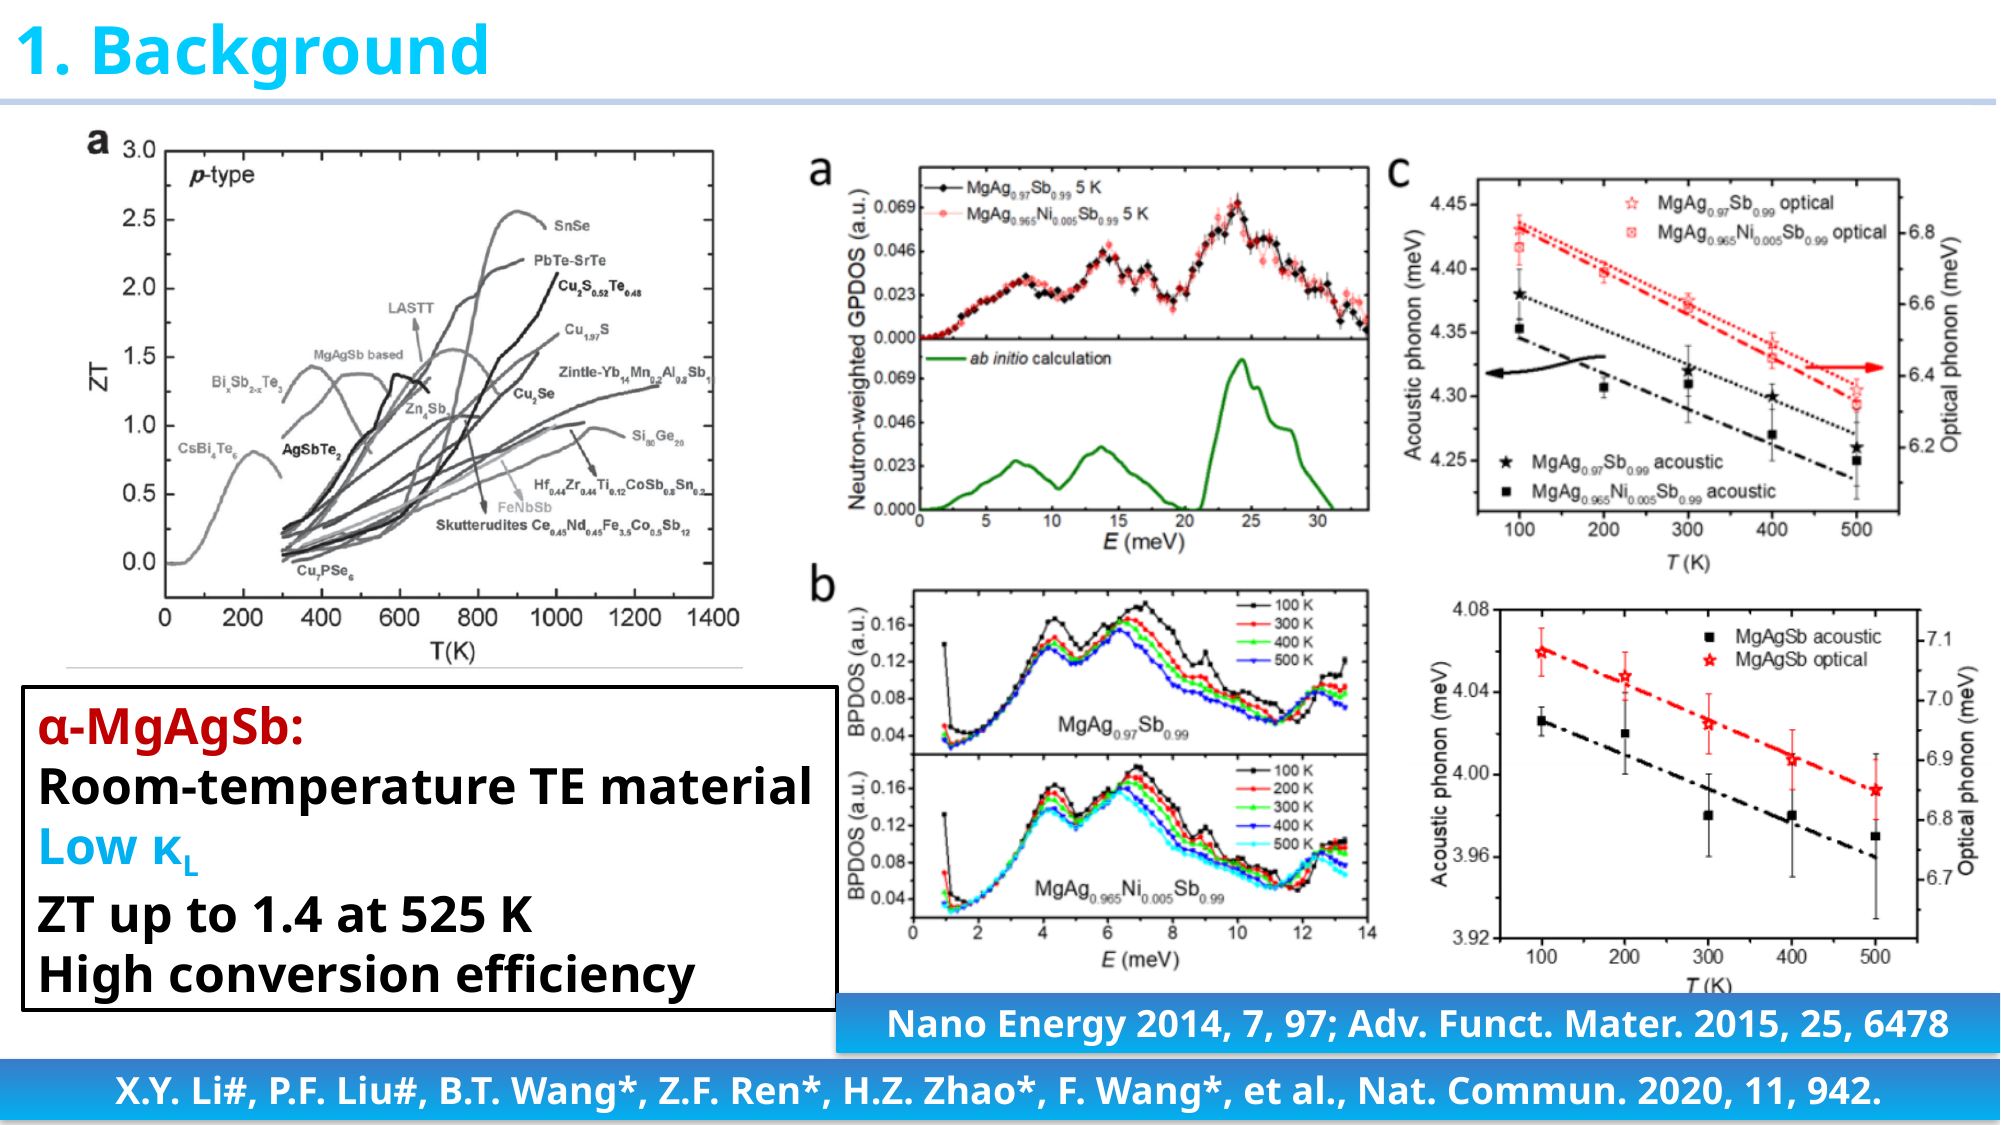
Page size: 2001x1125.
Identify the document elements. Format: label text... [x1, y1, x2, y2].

picture [1401, 585, 1993, 1008]
picture [66, 123, 744, 669]
picture [792, 136, 1969, 980]
text_box α-MgAgSb: Room-temperature TE material Low κL ZT up to 1.4 at 525 K High conversion efficiency [21, 685, 839, 1012]
text_box Nano Energy 2014, 7, 97; Adv. Funct. Mater. 2015, 25, 6478 [836, 993, 2000, 1053]
text_box 1. Background [0, 0, 1432, 102]
text_box X.Y. Li#, P.F. Liu#, B.T. Wang*, Z.F. Ren*, H.Z. Zhao*, F. Wang*, et al., Nat. Commun. 2020, 11, 942. [0, 1059, 2000, 1120]
